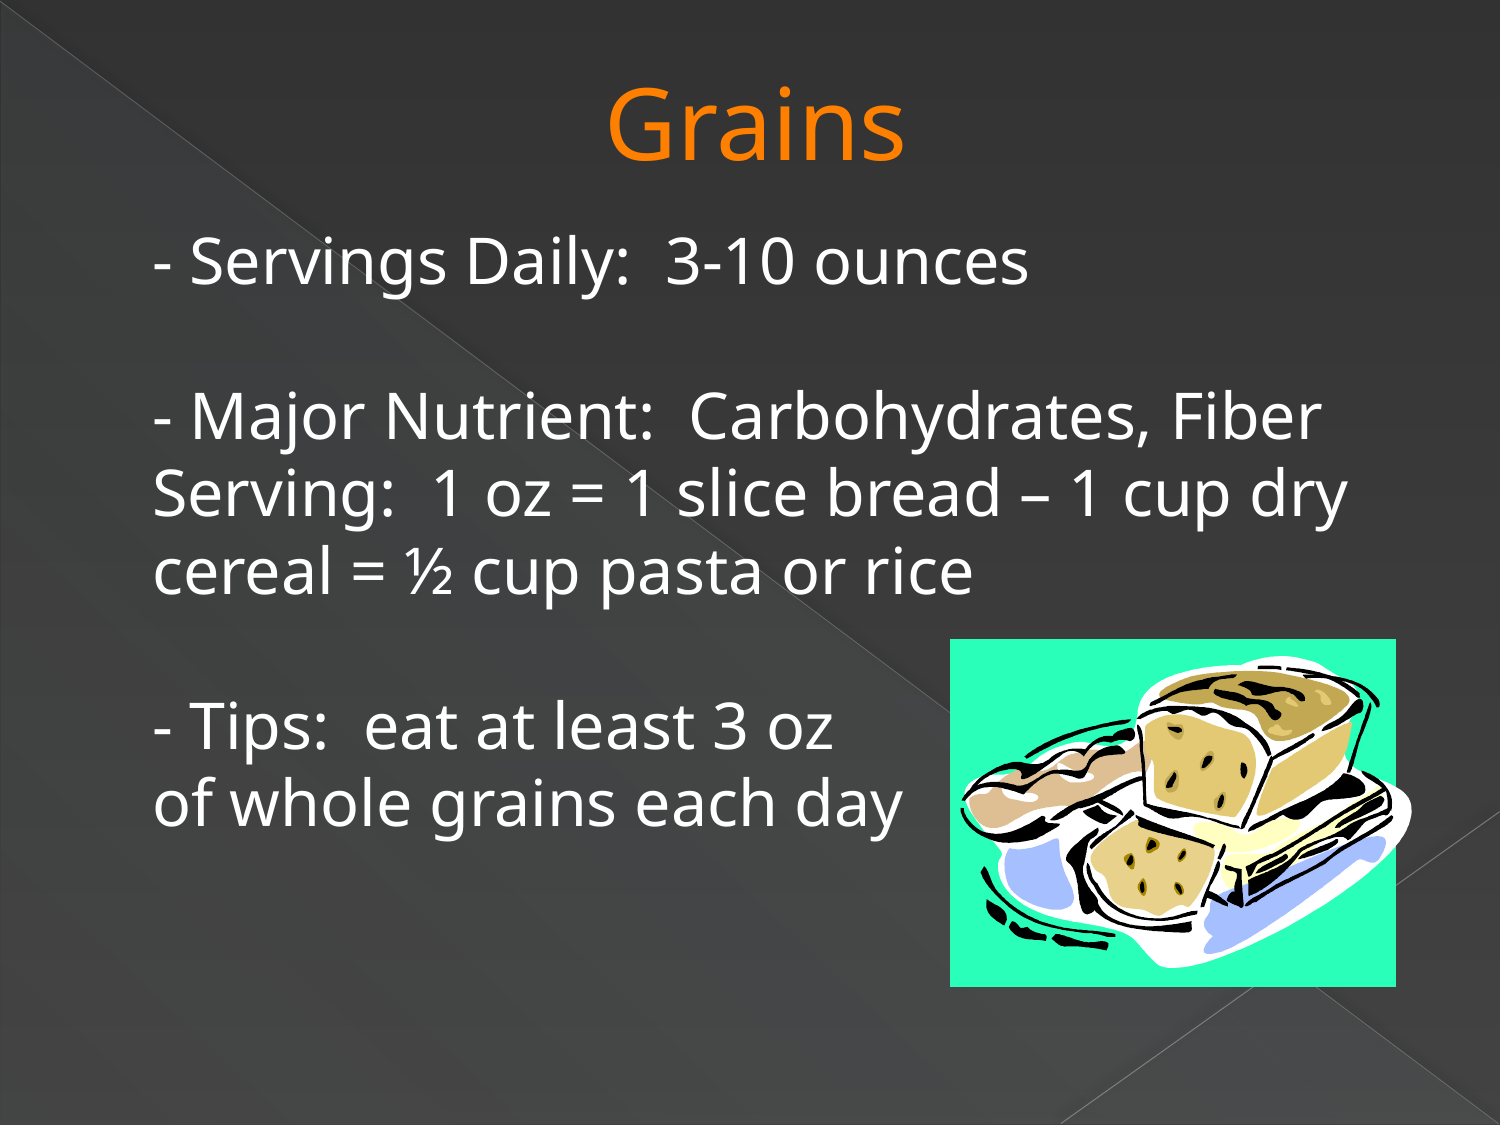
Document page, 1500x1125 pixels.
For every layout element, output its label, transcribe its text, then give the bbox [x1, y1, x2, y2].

picture [949, 637, 1417, 993]
text_box Grains [124, 0, 1388, 188]
text_box - Servings Daily: 3-10 ounces - Major Nutrient: Carbohydrates, Fiber Serving: 1 oz = 1 slice bread – 1 cup dry cereal = ½ cup pasta or rice - Tips: eat at least 3 oz of whole grains each day [137, 212, 1400, 875]
